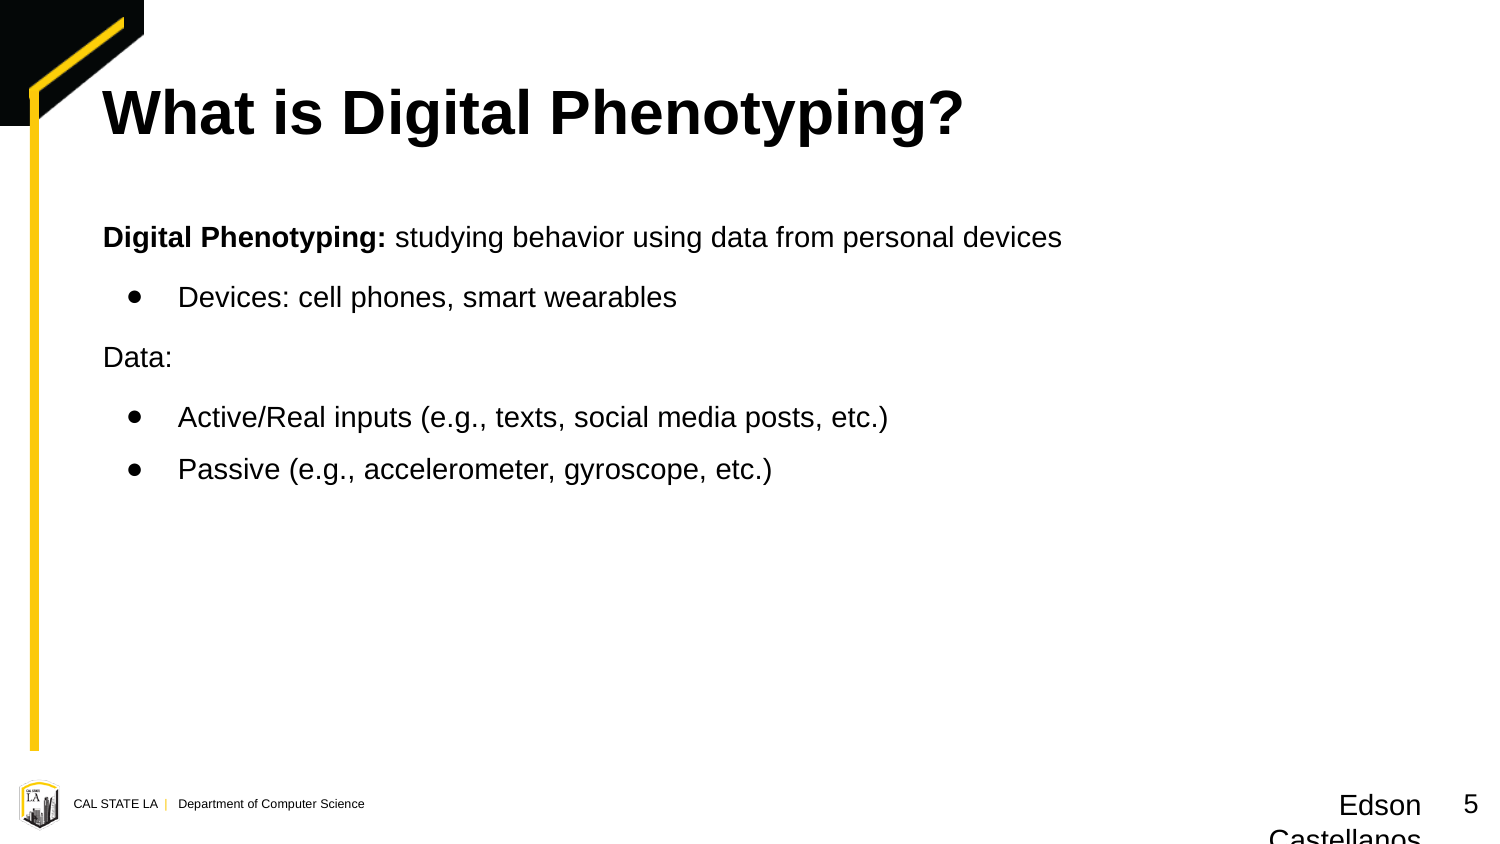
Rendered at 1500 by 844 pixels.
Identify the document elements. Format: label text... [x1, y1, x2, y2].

slide_number ‹#› [1403, 779, 1494, 844]
text_box Edson Castellanos [1163, 771, 1437, 844]
list Digital Phenotyping: studying behavior using data from personal devices Devices: cell phones, smart wearables Data: Active/Real inputs (e.g., texts, social media posts, etc.) Passive (e.g., accelerometer, gyroscope, etc.) [87, 193, 1424, 751]
picture [0, 0, 144, 126]
title What is Digital Phenotyping? [87, 38, 1424, 180]
picture [13, 774, 66, 831]
